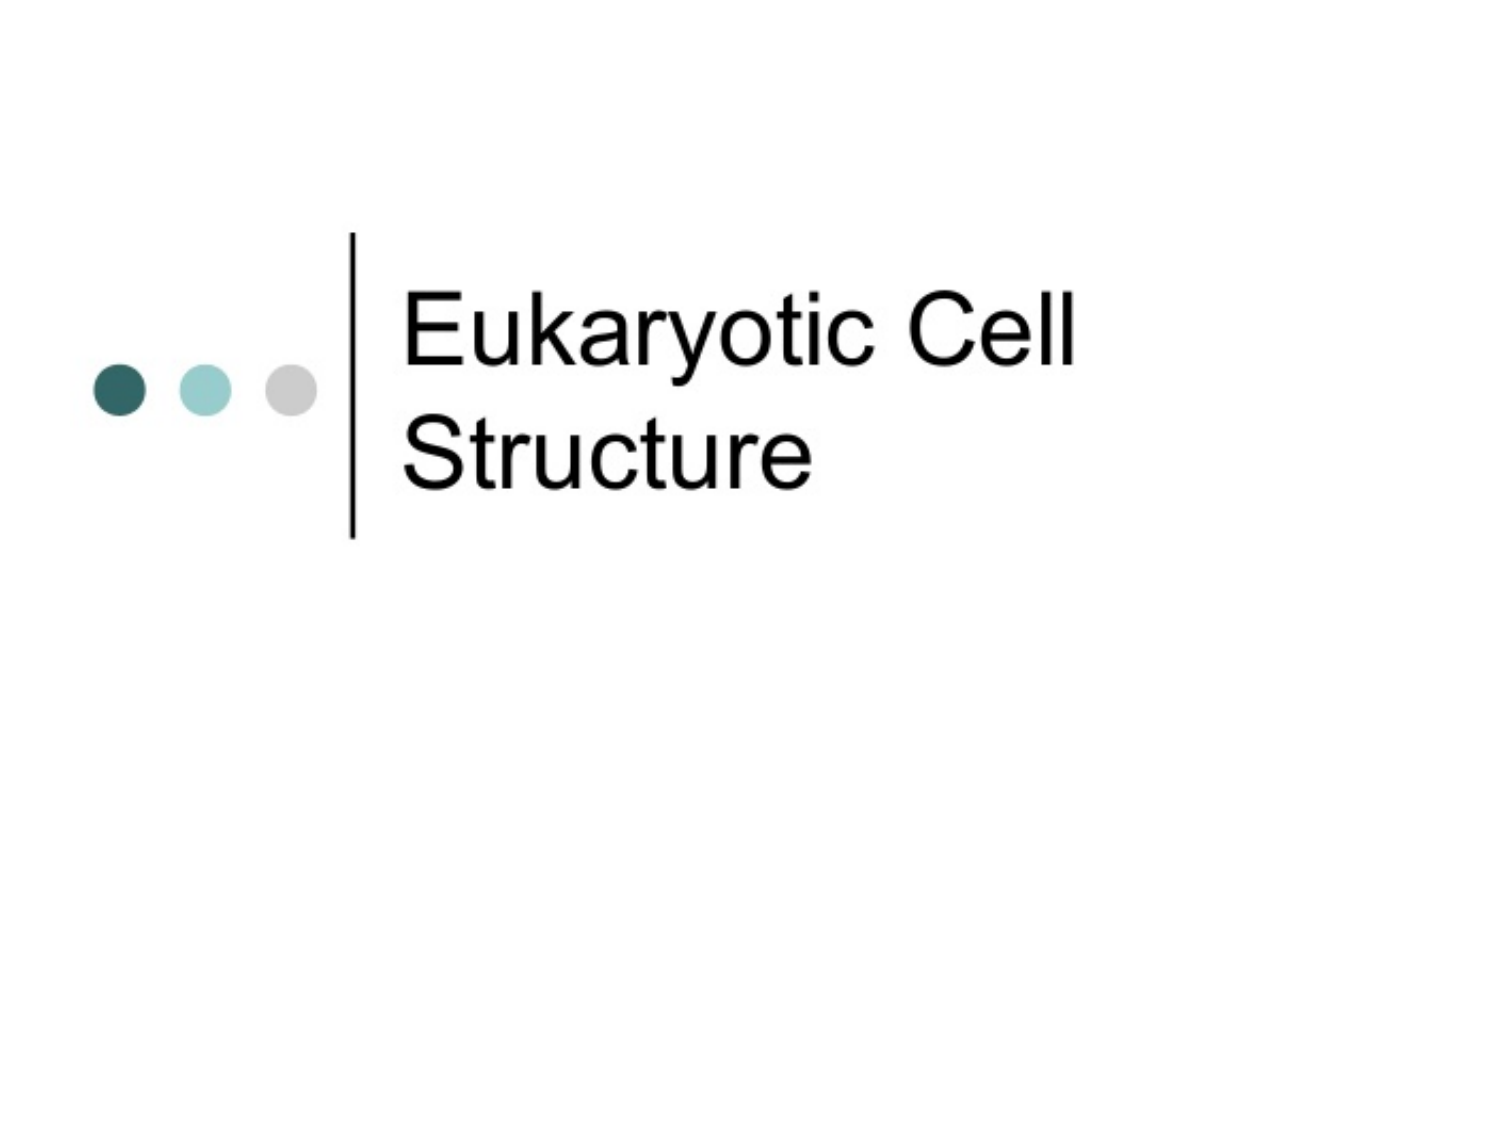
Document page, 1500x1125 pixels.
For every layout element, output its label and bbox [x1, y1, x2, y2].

picture [70, 52, 1430, 1073]
